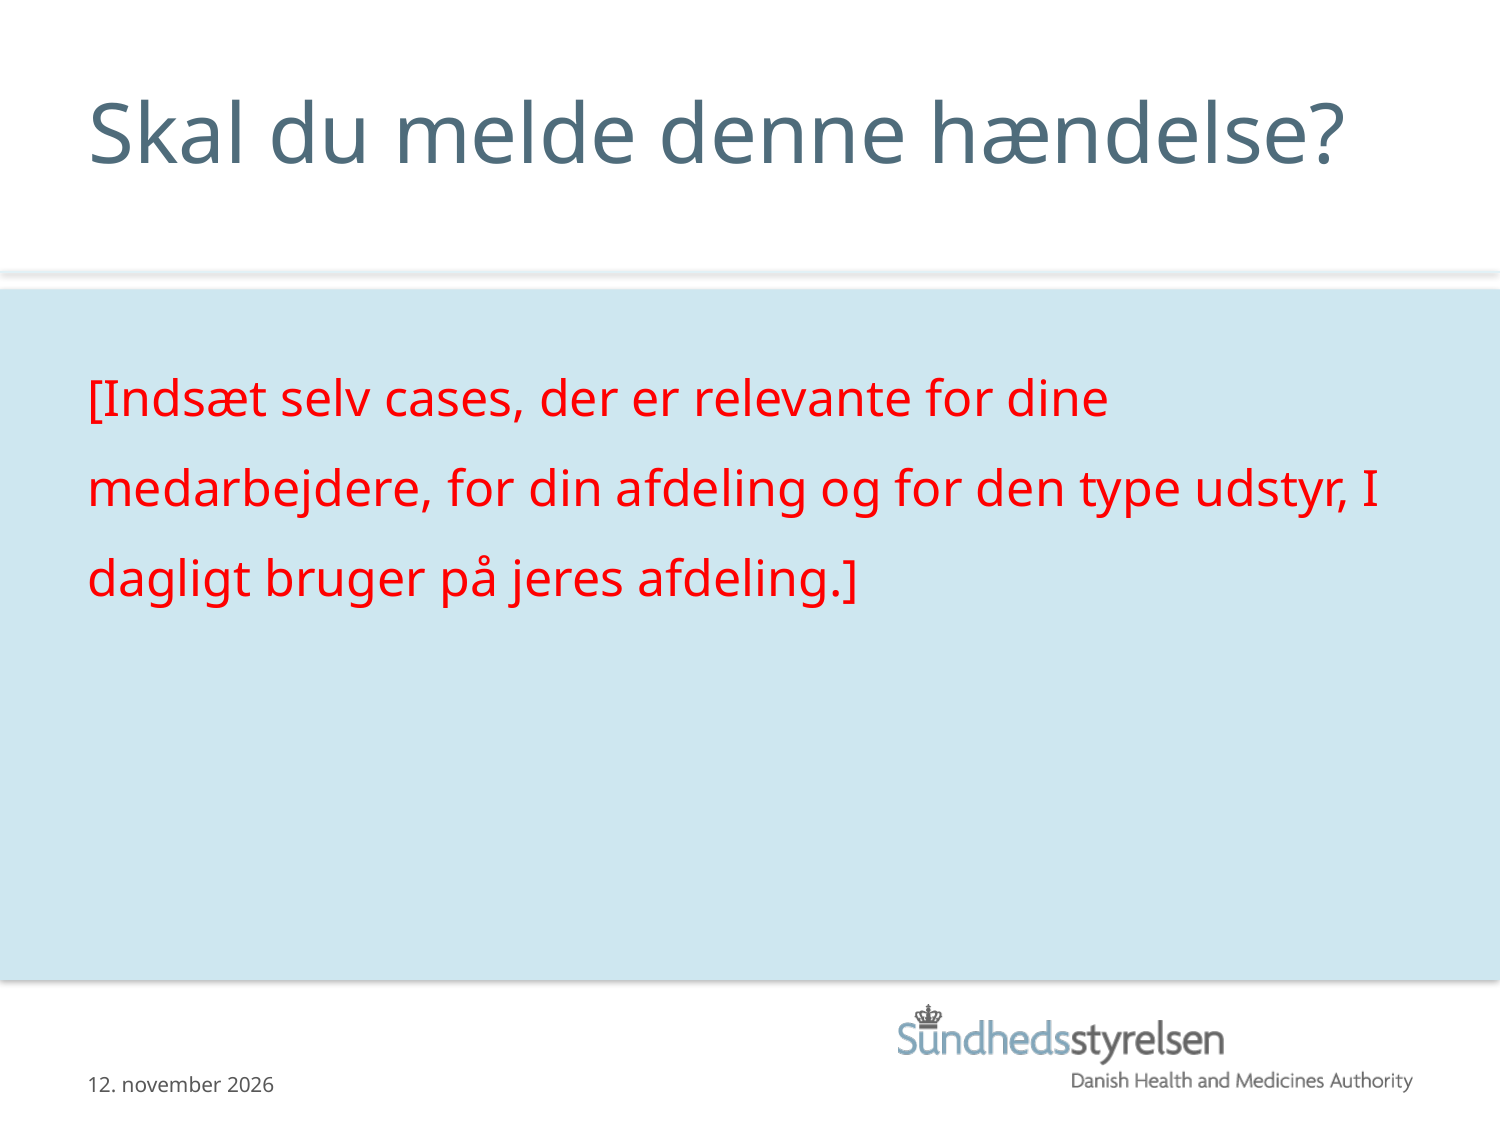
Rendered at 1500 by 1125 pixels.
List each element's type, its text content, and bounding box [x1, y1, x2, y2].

list [Indsæt selv cases, der er relevante for dine medarbejdere, for din afdeling og for den type udstyr, I dagligt bruger på jeres afdeling.] [87, 336, 1413, 930]
title Skal du melde denne hændelse? [88, 79, 1412, 256]
picture [898, 1004, 1413, 1093]
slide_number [87, 1072, 438, 1101]
